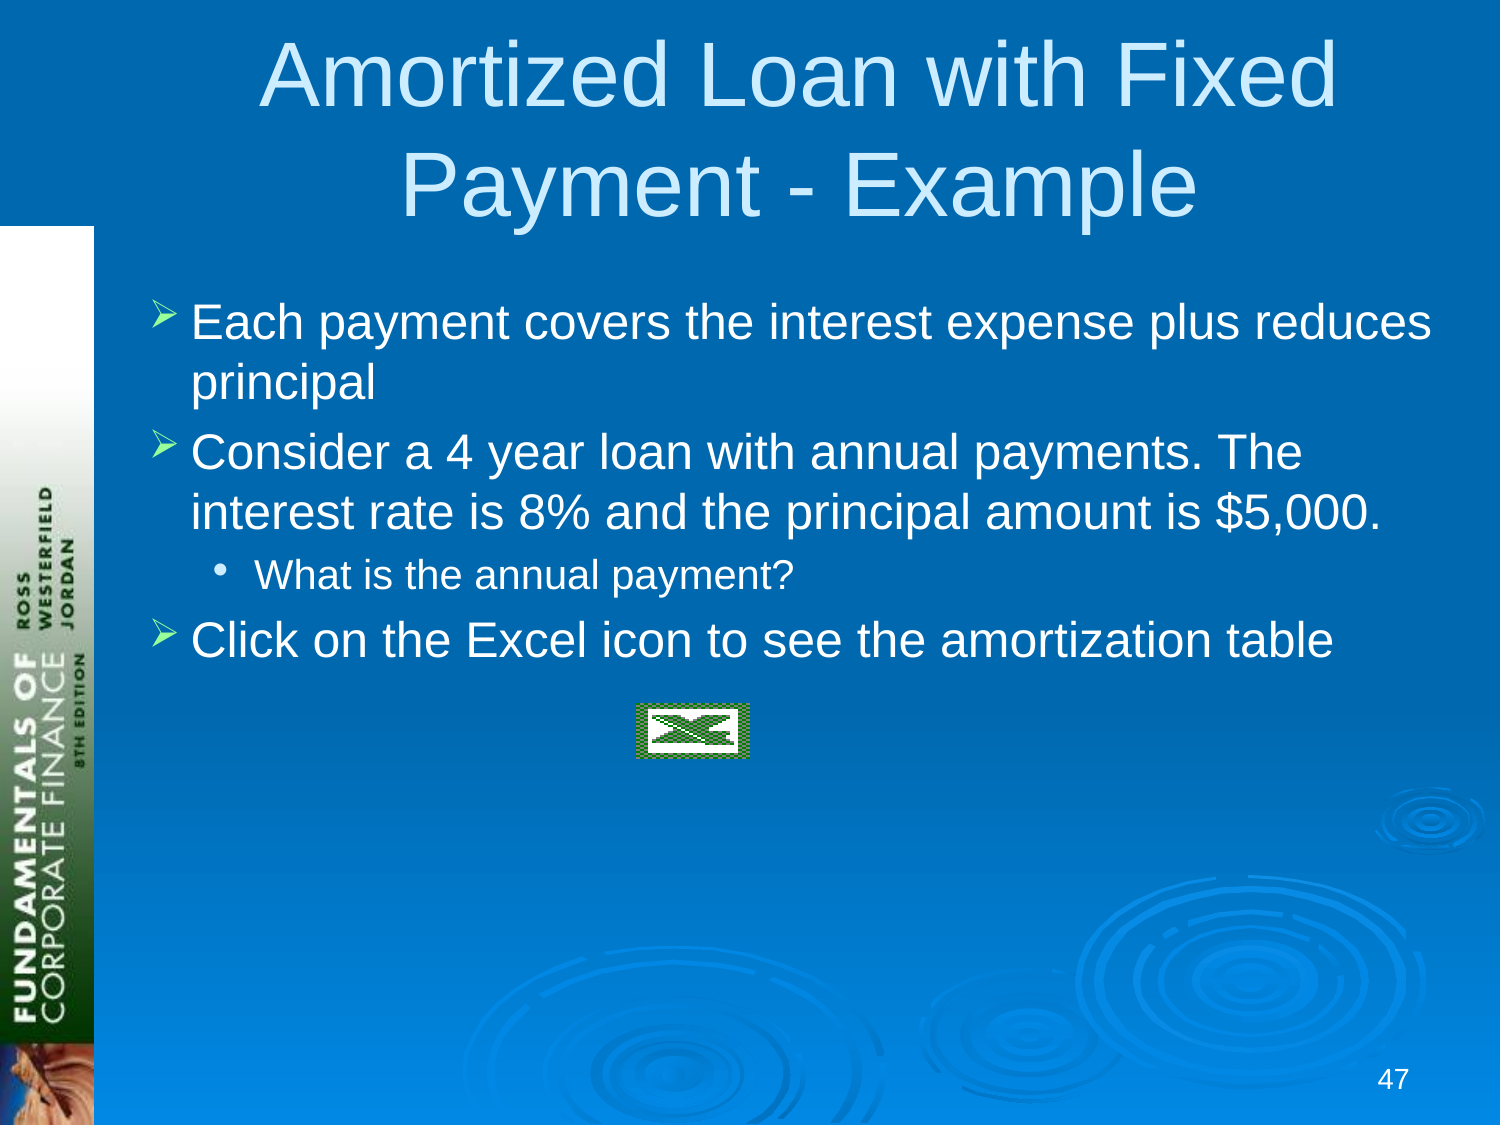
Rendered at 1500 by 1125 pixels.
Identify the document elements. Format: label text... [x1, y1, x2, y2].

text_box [612, 699, 776, 851]
picture [0, 226, 94, 1125]
title Amortized Loan with Fixed Payment - Example [99, 49, 1500, 201]
slide_number 46 [1074, 1026, 1426, 1103]
list Each payment covers the interest expense plus reduces principal Consider a 4 year loan with annual payments. The interest rate is 8% and the principal amount is $5,000. What is the annual payment? Click on the Excel icon to see the amortization table [133, 281, 1450, 1026]
